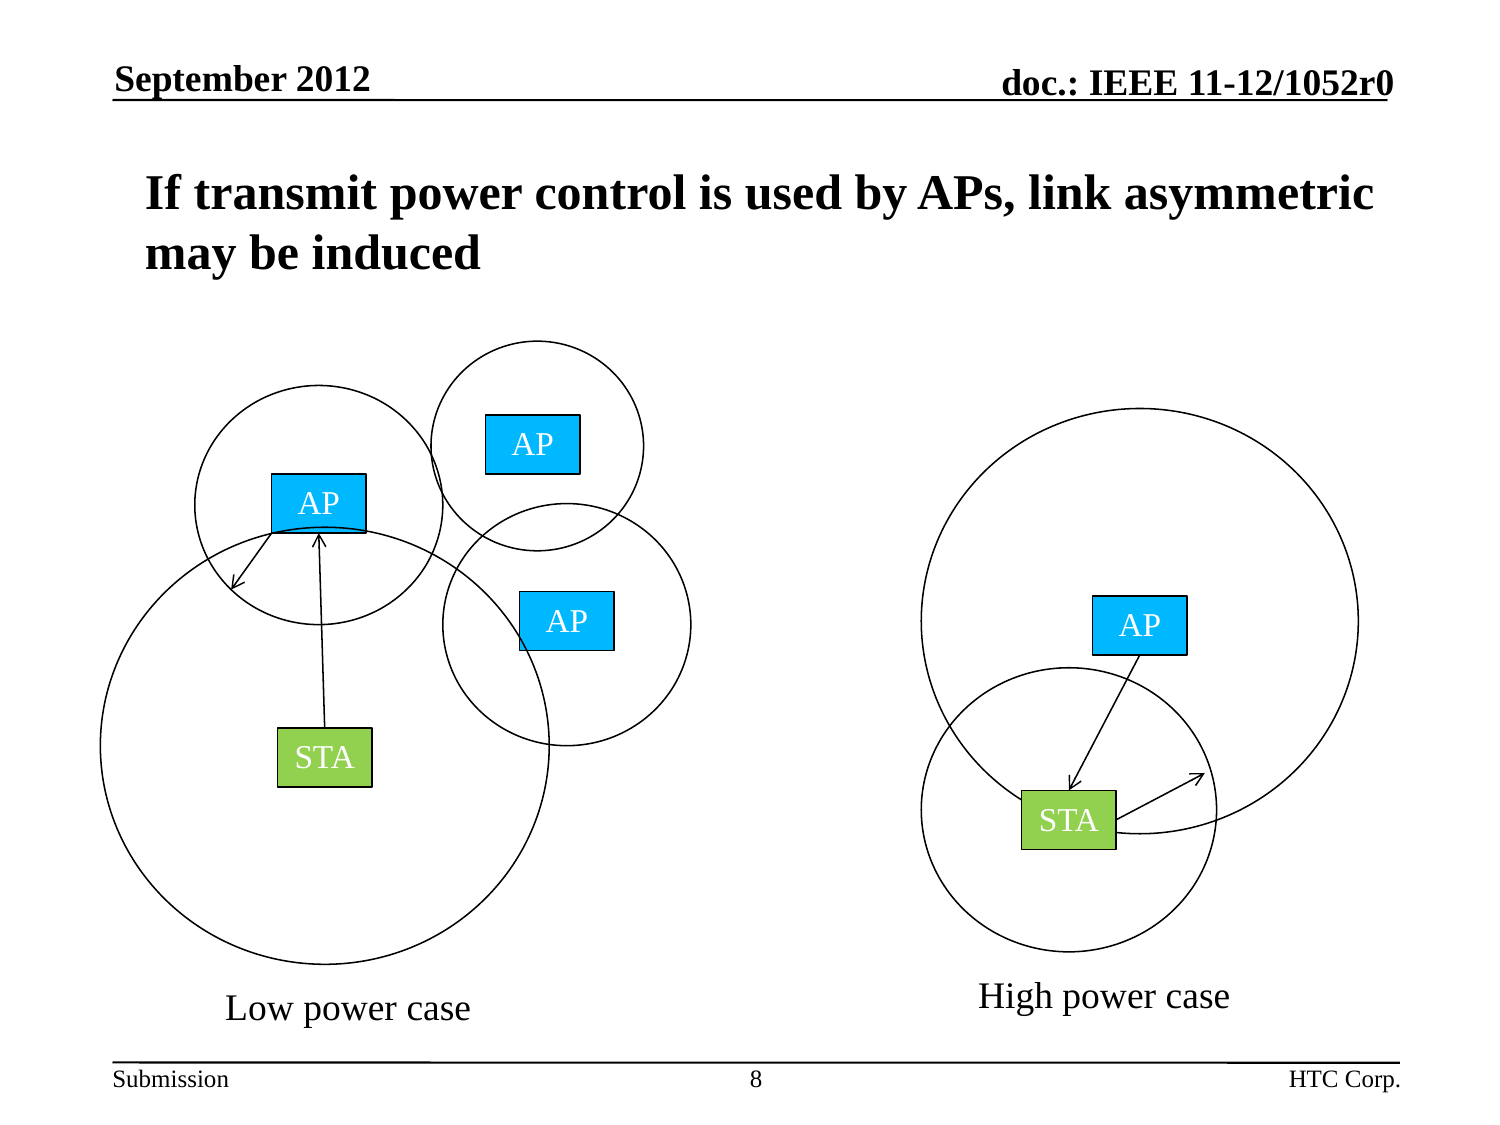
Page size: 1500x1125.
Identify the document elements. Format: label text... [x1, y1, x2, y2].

footer HTC Corp. [878, 1061, 1402, 1093]
text_box High power case [938, 964, 1270, 1024]
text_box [230, 532, 272, 590]
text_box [1068, 654, 1140, 791]
text_box AP [485, 414, 580, 474]
text_box [921, 408, 1359, 820]
text_box STA [277, 728, 372, 788]
text_box AP [271, 474, 366, 533]
list If transmit power control is used by APs, link asymmetric may be induced [129, 151, 1405, 828]
text_box [100, 527, 550, 965]
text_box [1115, 773, 1205, 821]
text_box [921, 667, 1217, 952]
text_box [318, 532, 325, 729]
text_box Low power case [183, 975, 514, 1036]
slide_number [114, 54, 423, 100]
text_box [457, 503, 691, 746]
text_box AP [1092, 595, 1187, 655]
slide_number 8 [712, 1061, 800, 1123]
text_box STA [1021, 790, 1117, 850]
